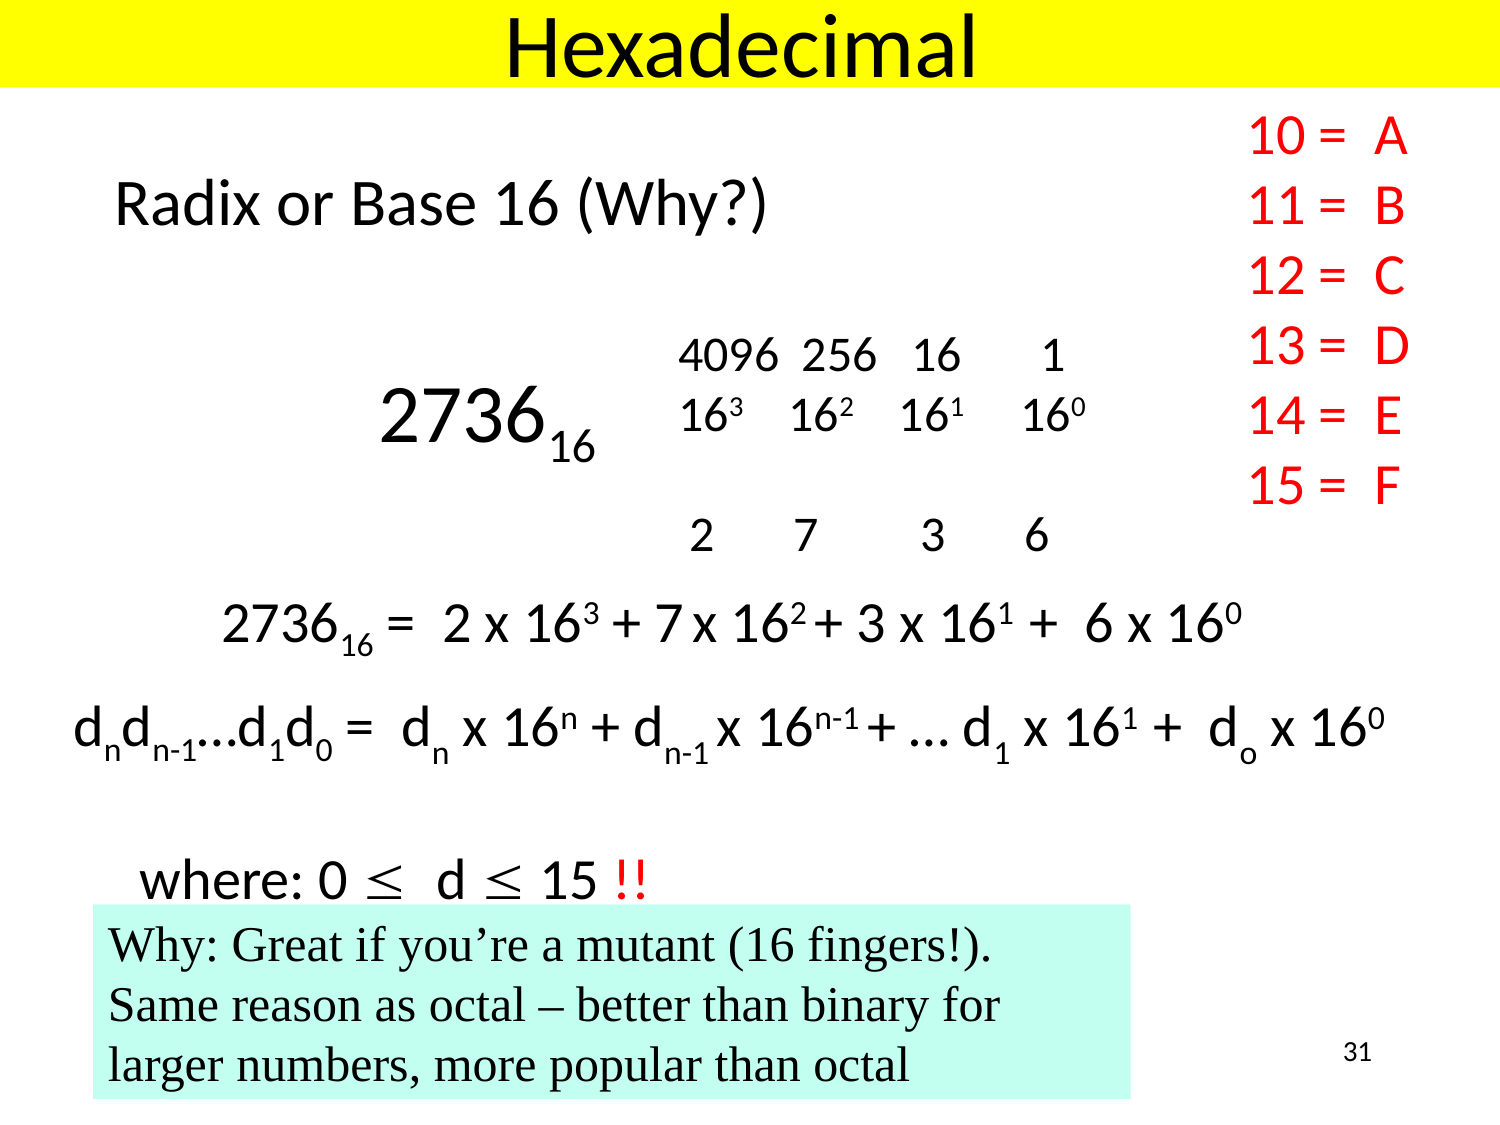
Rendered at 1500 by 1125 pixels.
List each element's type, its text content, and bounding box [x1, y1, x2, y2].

text_box Why: Great if you’re a mutant (16 fingers!). Same reason as octal – better than binary for larger numbers, more popular than octal [93, 904, 1131, 1099]
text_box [358, 313, 1183, 552]
text_box 10 = A 11 = B 12 = C 13 = D 14 = E 15 = F [1232, 88, 1426, 524]
title Hexadecimal [0, 0, 1500, 88]
text_box Radix or Base 16 (Why?) [99, 151, 786, 307]
slide_number 31 [1074, 1024, 1388, 1101]
text_box 273616 = 2 x 163 + 7 x 162 + 3 x 161 + 6 x 160 [206, 576, 1258, 674]
text_box dndn-1…d1d0 = dn x 16n + dn-1 x 16n-1 + … d1 x 161 + do x 160 where: 0 £ d £ 15 !! [19, 681, 1400, 919]
